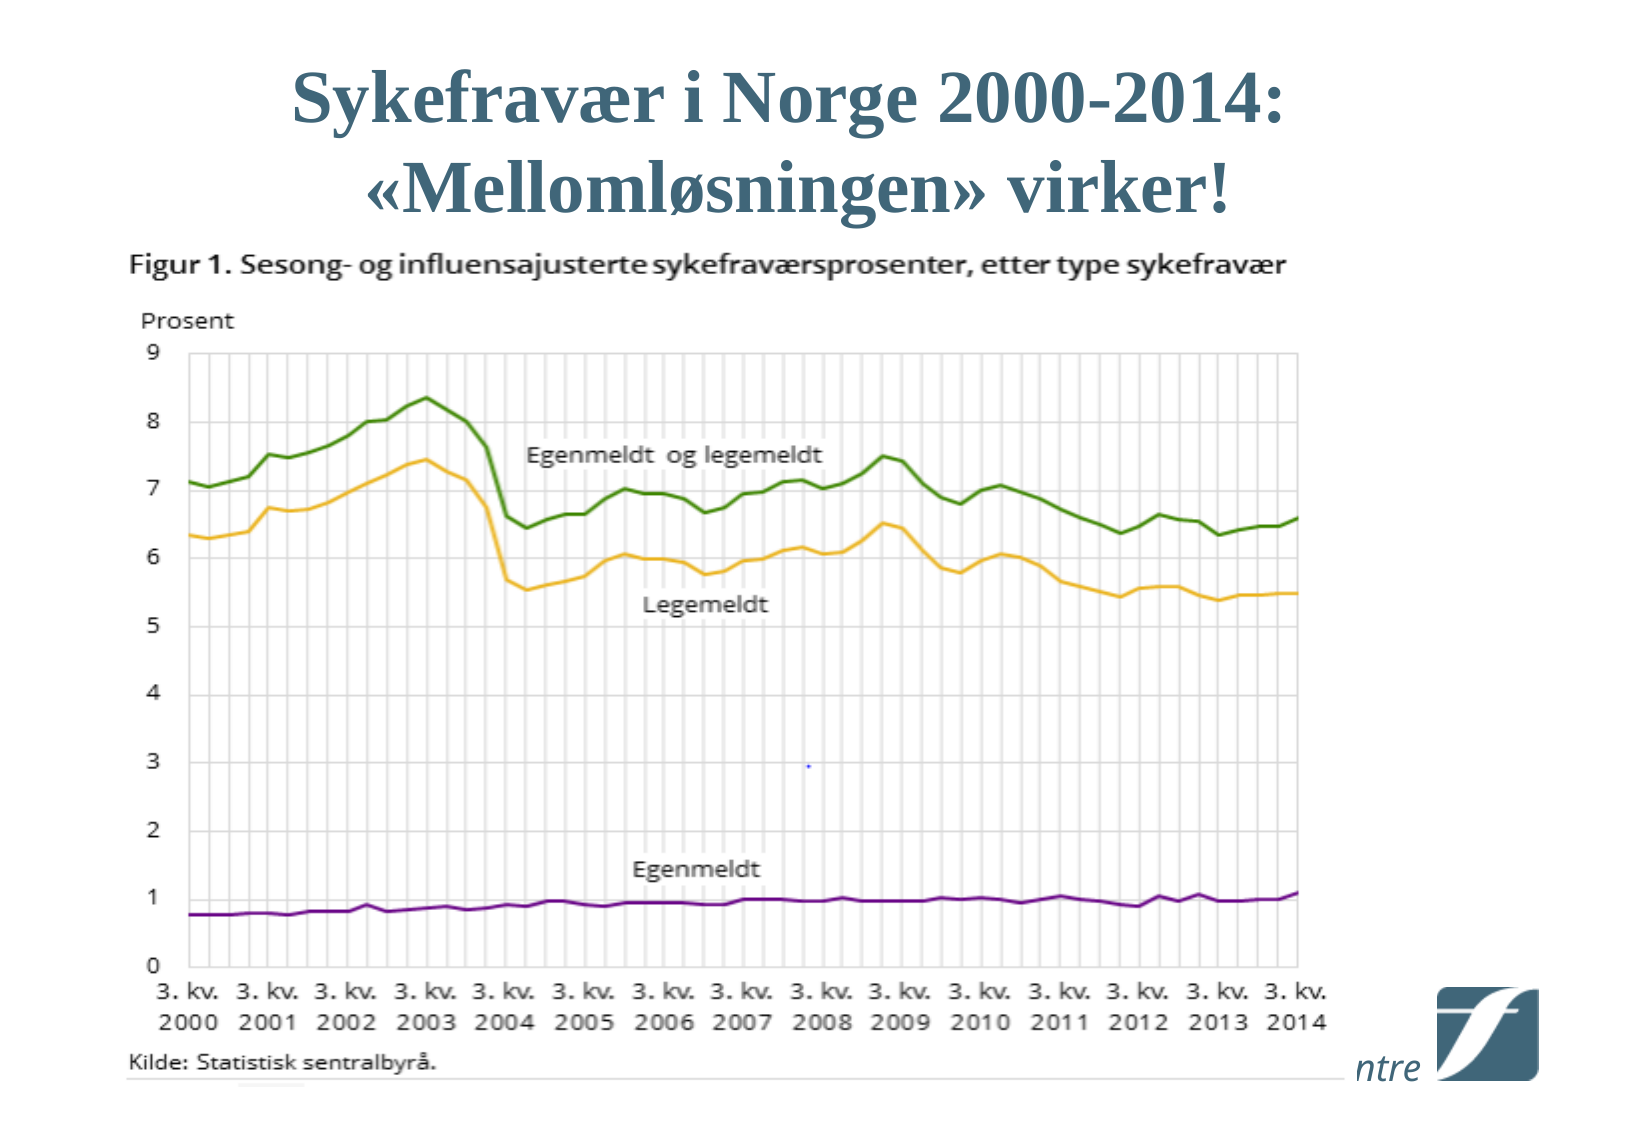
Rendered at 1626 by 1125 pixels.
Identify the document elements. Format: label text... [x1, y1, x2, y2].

picture [103, 231, 1357, 1087]
title Sykefravær i Norge 2000-2014: «Mellomløsningen» virker! [108, 62, 1490, 213]
picture [1437, 987, 1539, 1081]
